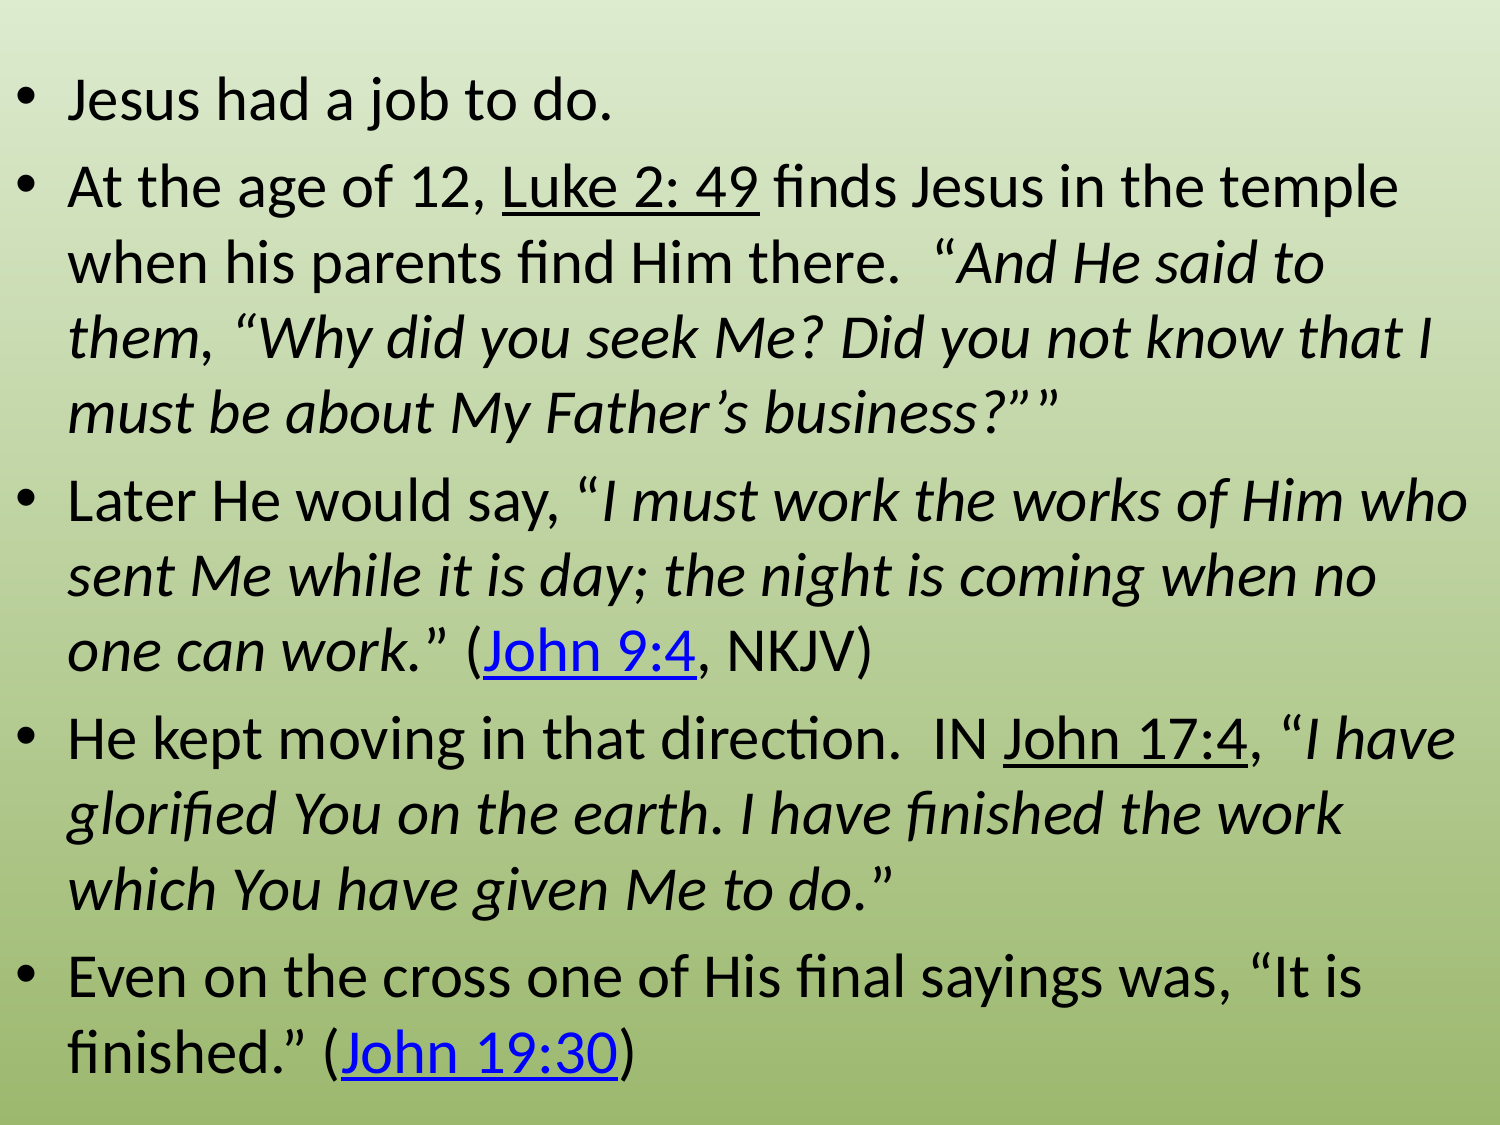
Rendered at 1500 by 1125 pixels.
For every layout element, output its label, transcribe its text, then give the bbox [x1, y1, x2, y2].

list Jesus had a job to do. At the age of 12, Luke 2: 49 finds Jesus in the temple when his parents find Him there. “And He said to them, “Why did you seek Me? Did you not know that I must be about My Father’s business?”” Later He would say, “I must work the works of Him who sent Me while it is day; the night is coming when no one can work.” (John 9:4, NKJV) He kept moving in that direction. IN John 17:4, “I have glorified You on the earth. I have finished the work which You have given Me to do.” Even on the cross one of His final sayings was, “It is finished.” (John 19:30) [0, 50, 1500, 1100]
